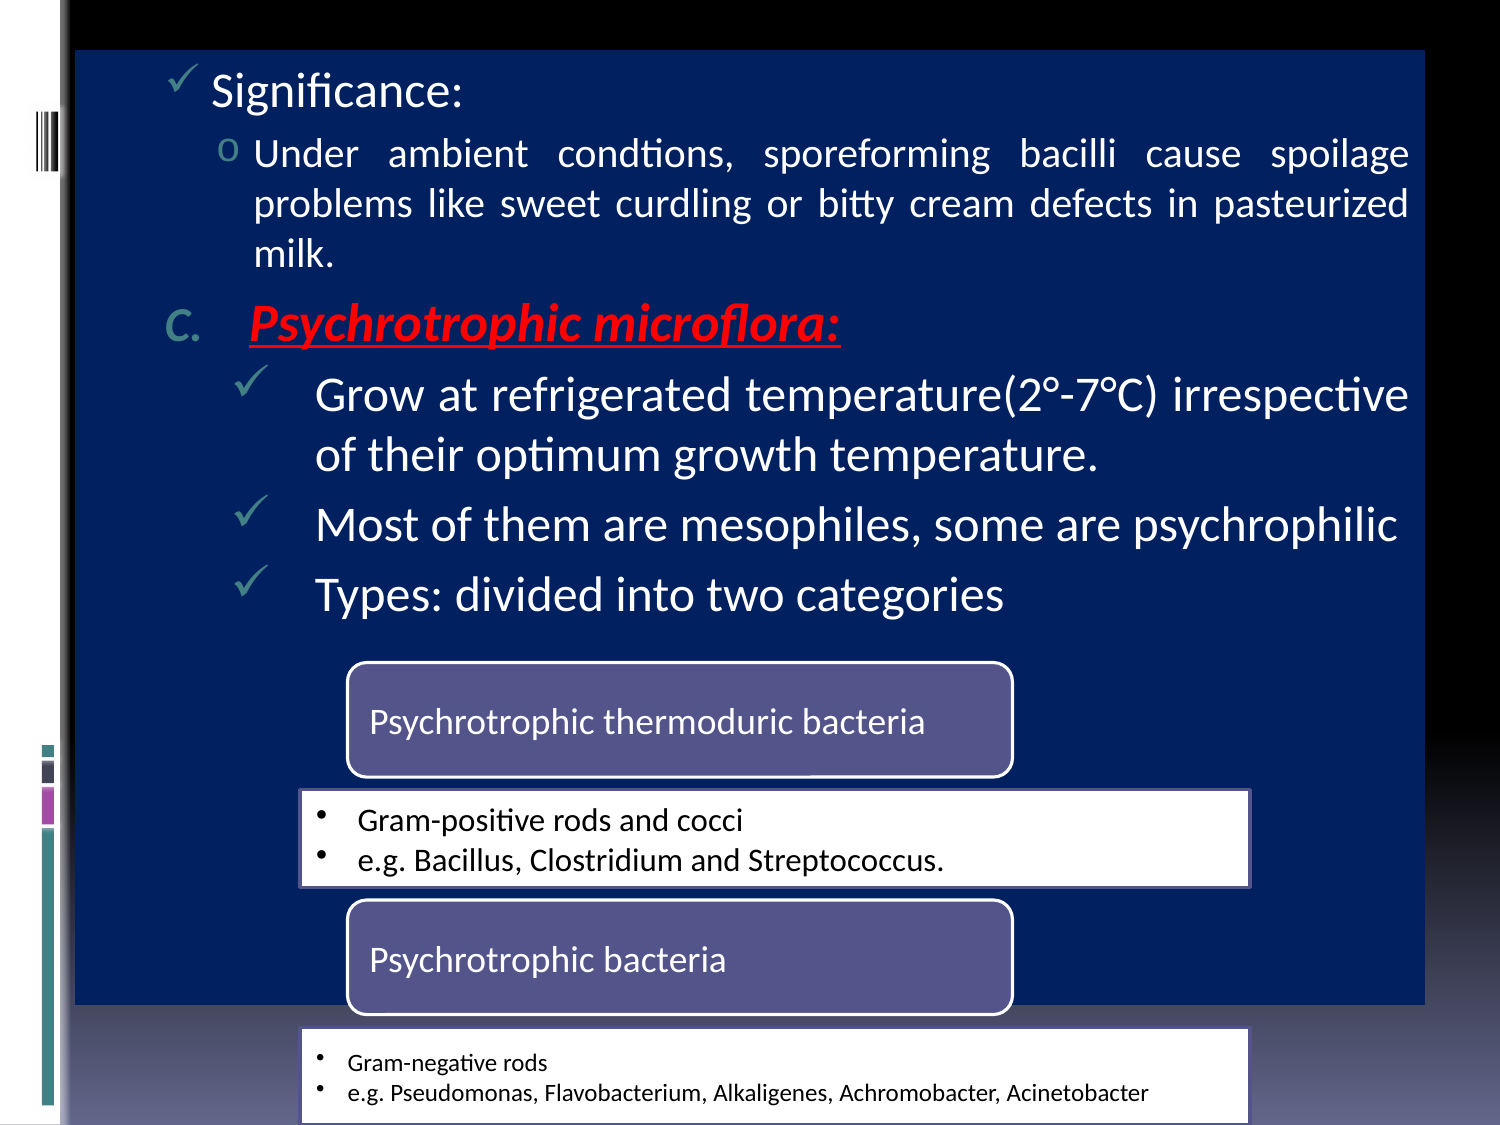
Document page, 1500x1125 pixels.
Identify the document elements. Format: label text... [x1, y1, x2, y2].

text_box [299, 649, 1251, 1125]
list Significance: Under ambient condtions, sporeforming bacilli cause spoilage problems like sweet curdling or bitty cream defects in pasteurized milk. Psychrotrophic microflora: Grow at refrigerated temperature(2°-7°C) irrespective of their optimum growth temperature. Most of them are mesophiles, some are psychrophilic Types: divided into two categories [75, 50, 1425, 1005]
